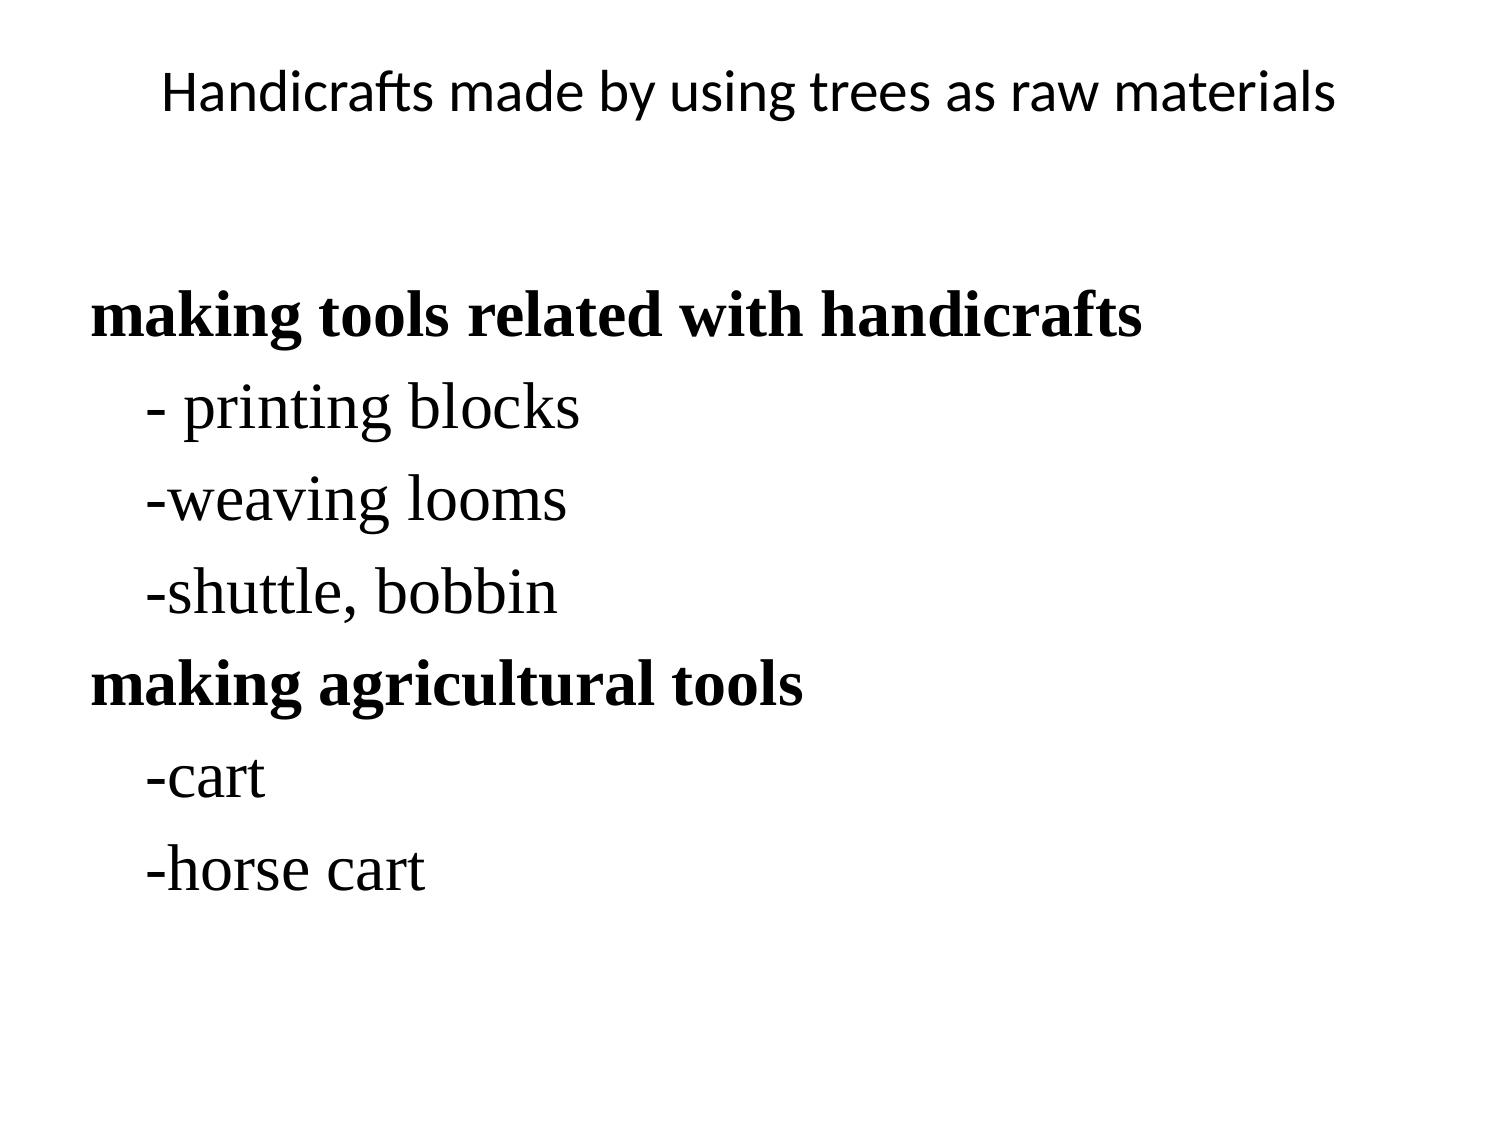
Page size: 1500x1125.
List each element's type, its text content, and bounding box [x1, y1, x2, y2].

list making tools related with handicrafts - printing blocks -weaving looms -shuttle, bobbin making agricultural tools -cart -horse cart [75, 262, 1425, 1005]
title Handicrafts made by using trees as raw materials [75, 45, 1425, 233]
